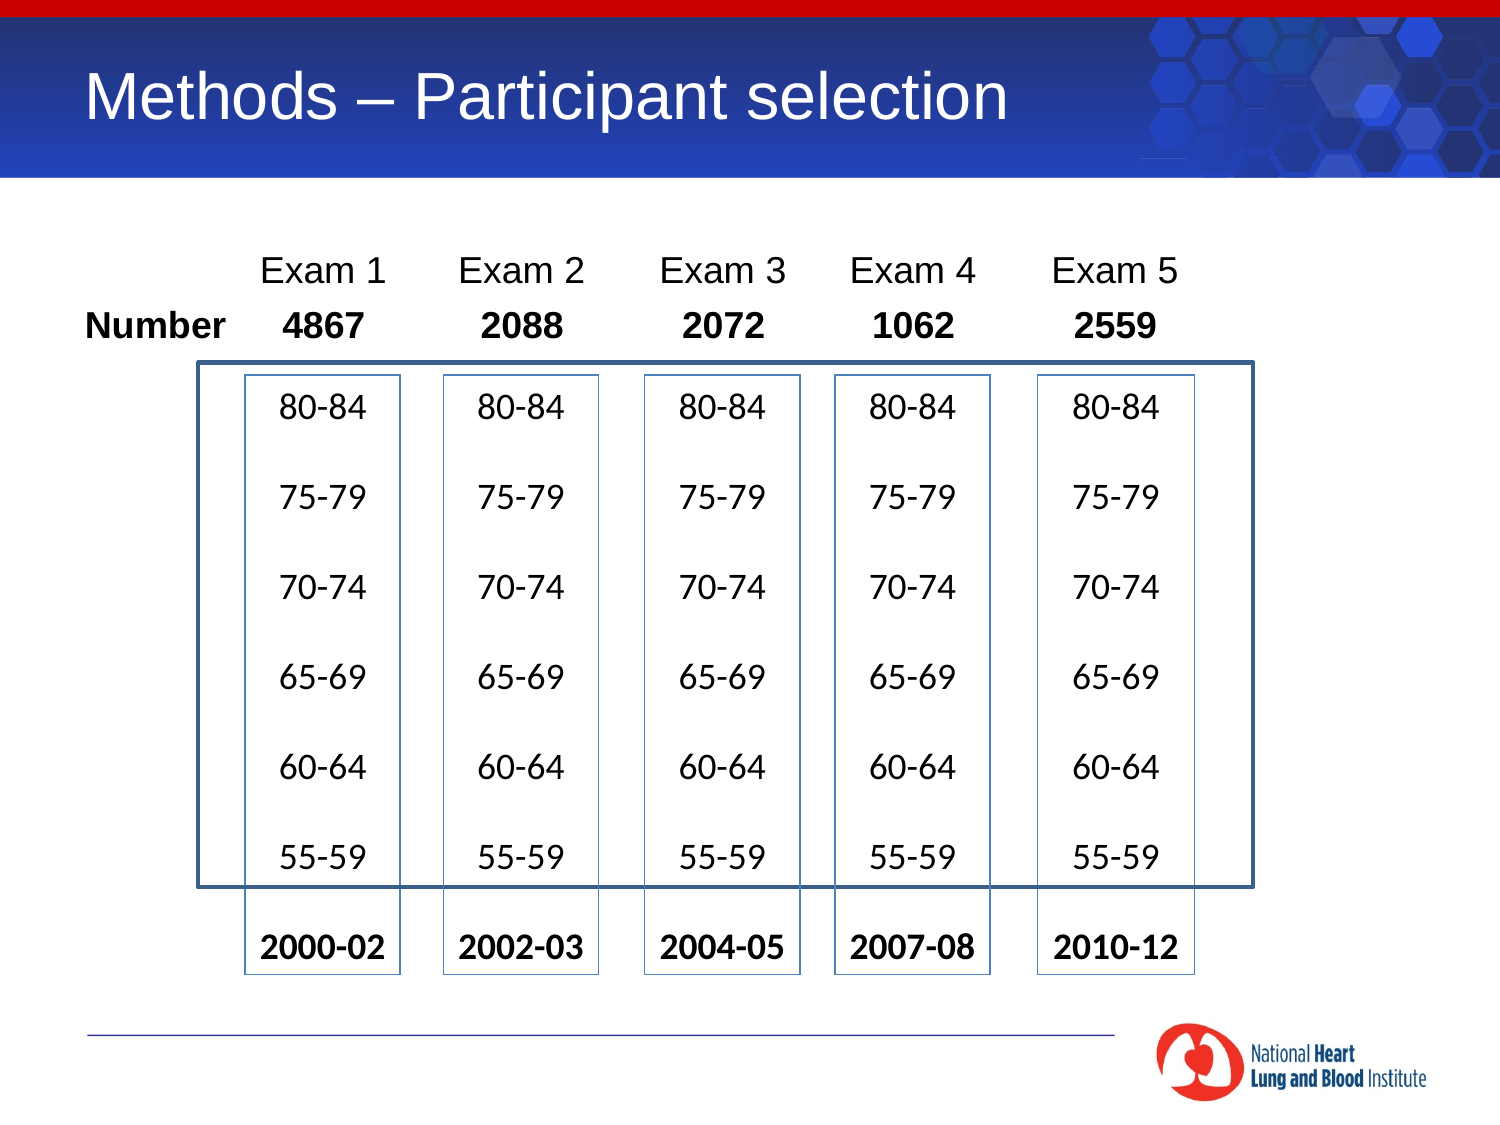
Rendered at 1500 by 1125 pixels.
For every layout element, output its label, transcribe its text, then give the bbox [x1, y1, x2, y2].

text_box 80-84 75-79 70-74 65-69 60-64 55-59 2000-02 [244, 889, 401, 975]
text_box 1062 [836, 294, 970, 354]
text_box 2072 [646, 294, 780, 354]
text_box 4867 [246, 294, 381, 354]
text_box 2559 [1038, 294, 1172, 354]
text_box Exam 1 [244, 238, 402, 299]
text_box 80-84 75-79 70-74 65-69 60-64 55-59 2004-05 [644, 374, 800, 975]
text_box Exam 2 [443, 238, 601, 299]
text_box 80-84 75-79 70-74 65-69 60-64 55-59 2002-03 [443, 374, 599, 975]
text_box Exam 5 [1036, 238, 1194, 299]
title Methods – Participant selection [68, 23, 1431, 163]
picture [0, 18, 1500, 178]
text_box 80-84 75-79 70-74 65-69 60-64 55-59 2007-08 [834, 374, 991, 975]
text_box [196, 360, 1255, 889]
text_box 80-84 75-79 70-74 65-69 60-64 55-59 2010-12 [1037, 889, 1195, 975]
text_box Exam 4 [834, 238, 992, 299]
text_box 2088 [444, 294, 579, 354]
text_box Exam 3 [644, 238, 802, 299]
picture [1154, 1017, 1432, 1103]
text_box Number [70, 294, 242, 354]
